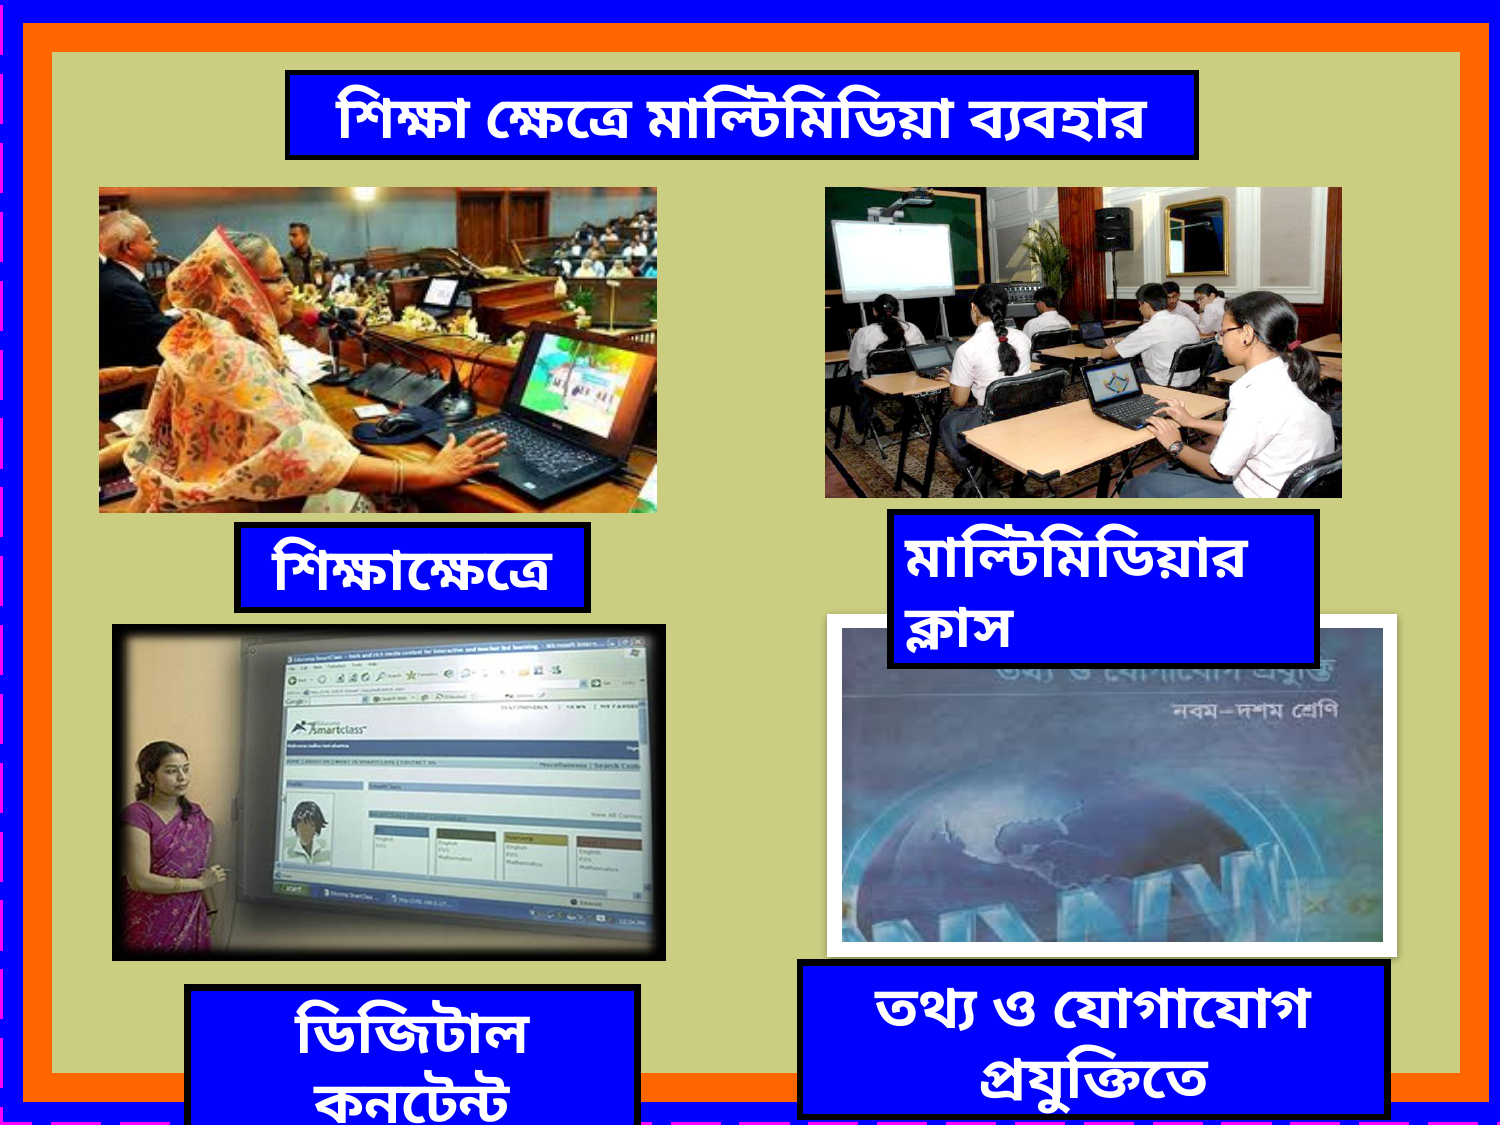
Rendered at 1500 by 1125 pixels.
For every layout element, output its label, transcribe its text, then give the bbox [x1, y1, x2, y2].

picture [841, 627, 1383, 943]
text_box [0, 0, 1500, 1125]
text_box [37, 37, 1475, 1088]
text_box শিক্ষা ক্ষেত্রে মাল্টিমিডিয়া ব্যবহার [287, 72, 1197, 158]
text_box ডিজিটাল কনটেন্ট [187, 987, 638, 1125]
text_box মাল্টিমিডিয়ার ক্লাস [890, 511, 1317, 627]
picture [824, 187, 1342, 498]
picture [112, 624, 667, 961]
text_box শিক্ষাক্ষেত্রে [237, 525, 588, 610]
text_box তথ্য ও যোগাযোগ প্রযুক্তিতে [799, 962, 1388, 1118]
picture [99, 187, 658, 513]
